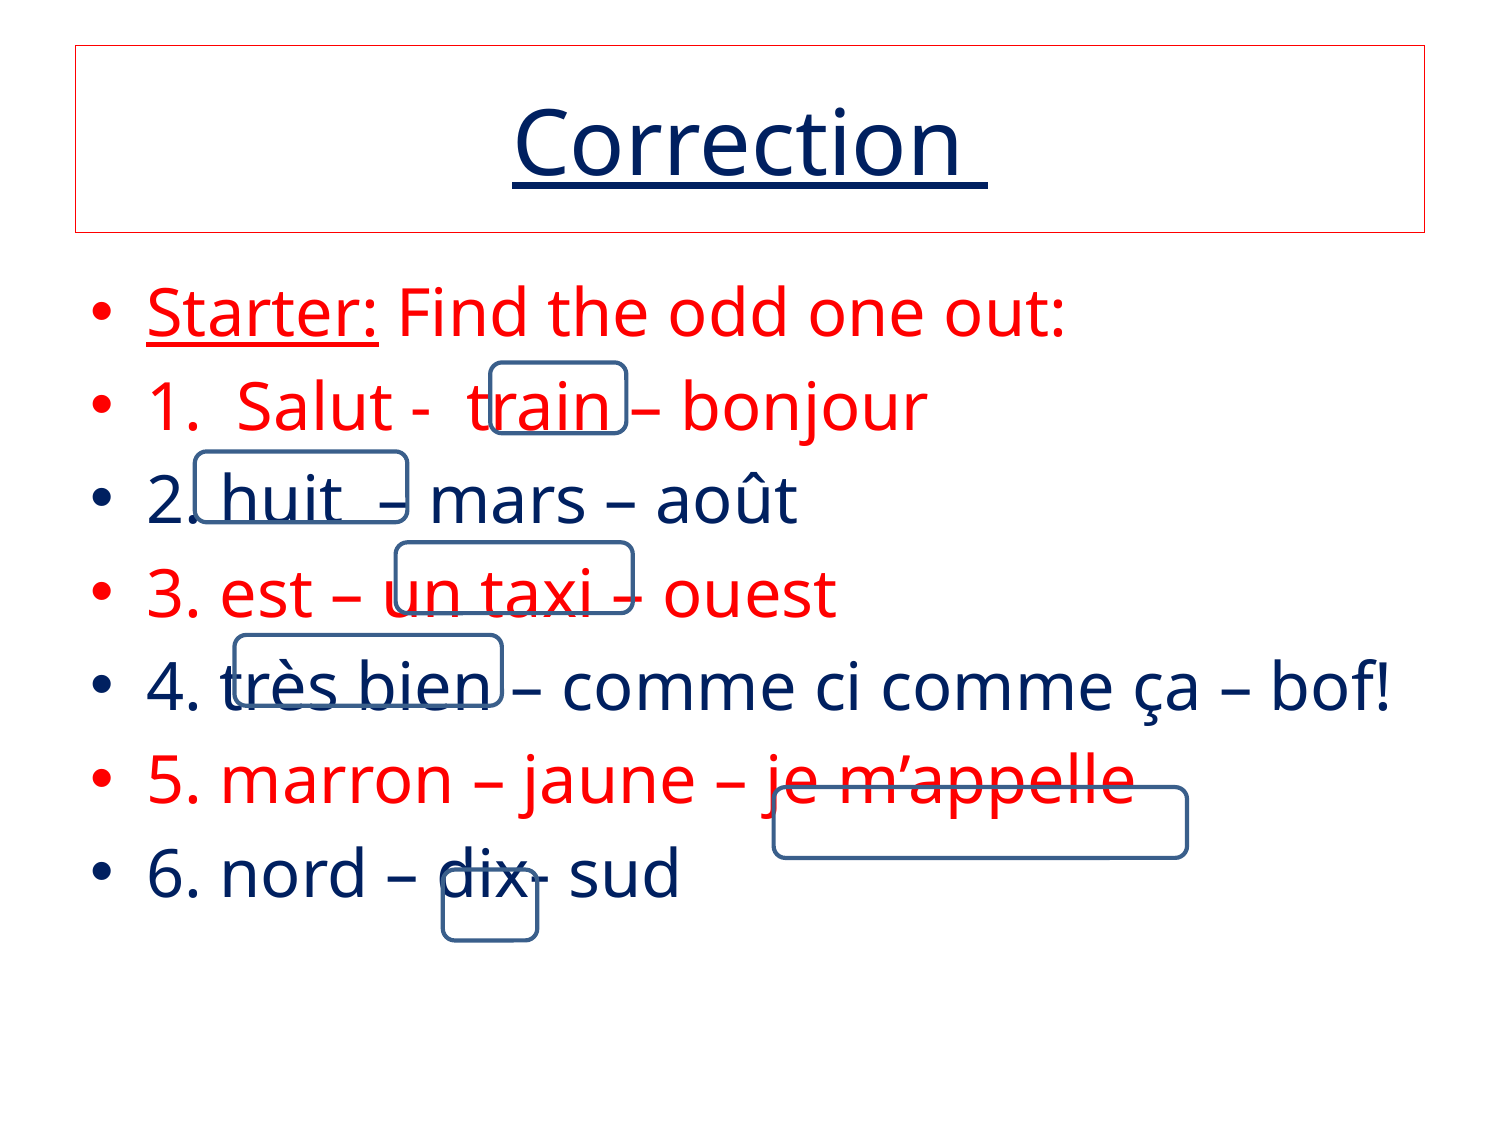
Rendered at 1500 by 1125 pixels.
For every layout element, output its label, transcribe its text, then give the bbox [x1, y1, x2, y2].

list Starter: Find the odd one out: 1. Salut - train – bonjour 2. huit – mars – août 3. est – un taxi – ouest 4. très bien – comme ci comme ça – bof! 5. marron – jaune – je m’appelle 6. nord – dix- sud [75, 262, 1425, 1005]
text_box [393, 540, 635, 616]
text_box [192, 449, 410, 525]
title Correction [75, 45, 1425, 233]
text_box [440, 867, 540, 943]
text_box [771, 784, 1190, 861]
text_box [488, 360, 629, 436]
text_box [232, 632, 505, 708]
